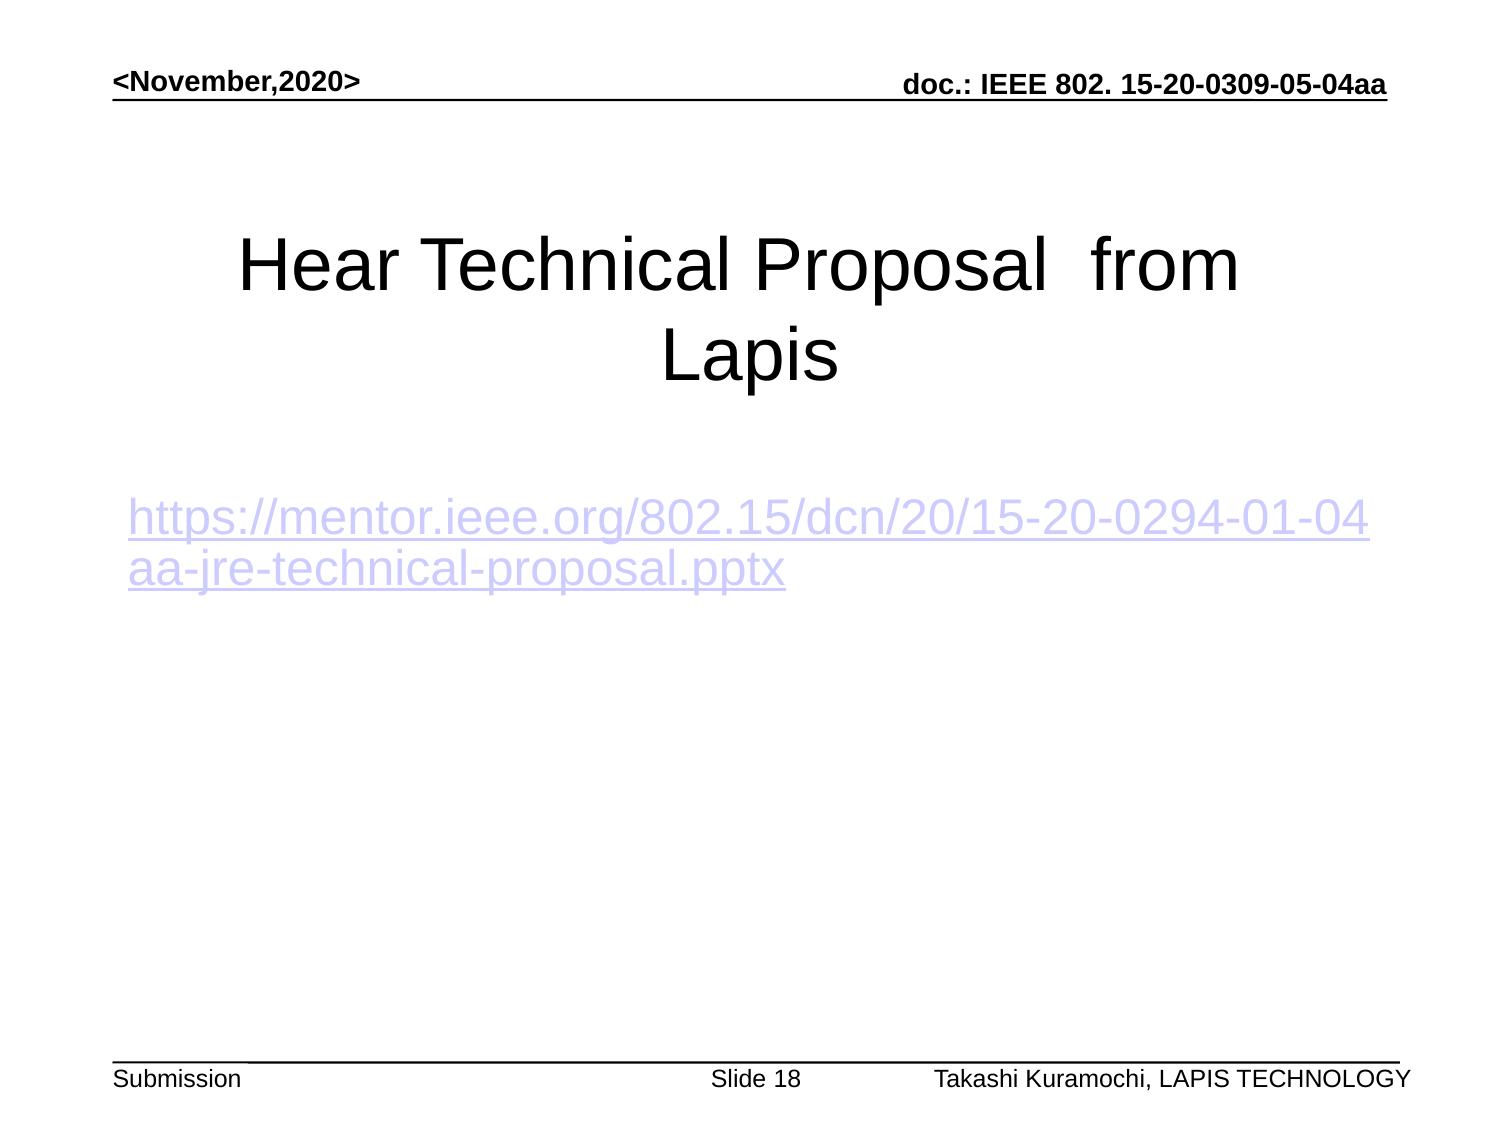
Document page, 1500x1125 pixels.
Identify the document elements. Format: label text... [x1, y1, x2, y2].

title Hear Technical Proposal from Lapis https://mentor.ieee.org/802.15/dcn/20/15-20-0294-01-04aa-jre-technical-proposal.pptx [112, 349, 1388, 591]
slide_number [112, 0, 375, 98]
slide_number Slide 18 [709, 1062, 803, 1093]
footer Takashi Kuramochi, LAPIS TECHNOLOGY [820, 1062, 1413, 1125]
